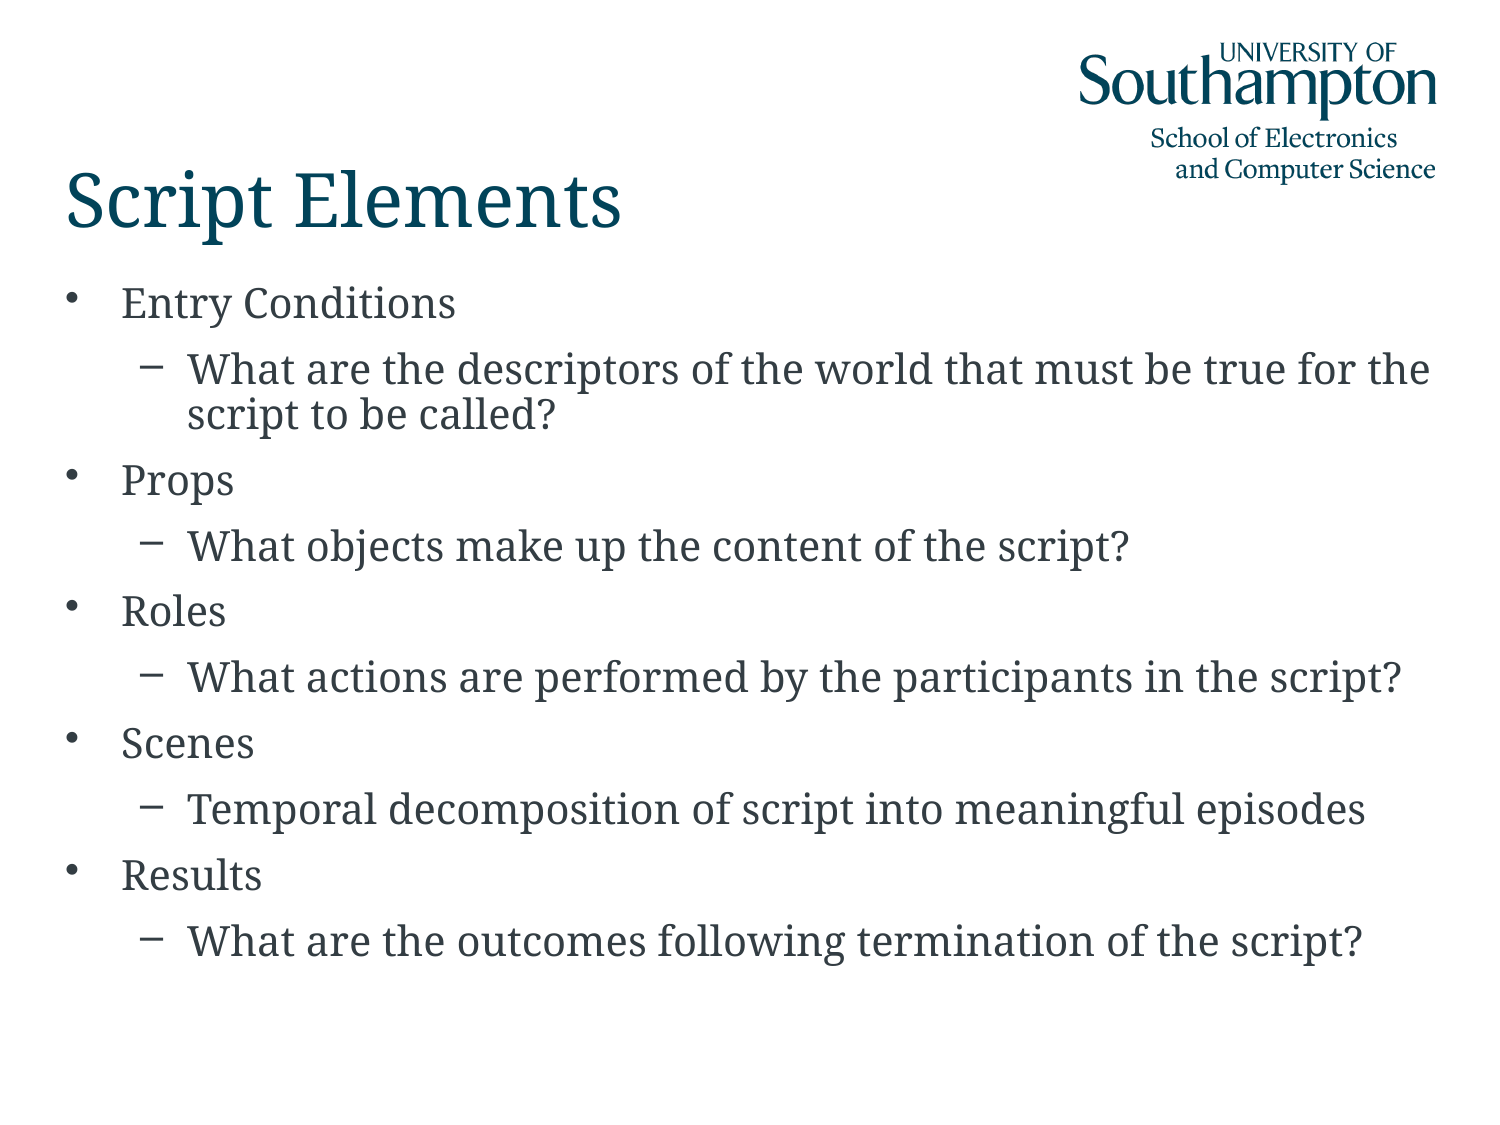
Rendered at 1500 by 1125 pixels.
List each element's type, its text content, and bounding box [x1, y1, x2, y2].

title Script Elements [50, 149, 1450, 250]
picture [1242, 42, 1251, 53]
list Entry Conditions What are the descriptors of the world that must be true for the script to be called? Props What objects make up the content of the script? Roles What actions are performed by the participants in the script? Scenes Temporal decomposition of script into meaningful episodes Results What are the outcomes following termination of the script? [50, 275, 1450, 1000]
picture [1080, 42, 1437, 149]
picture [1080, 71, 1102, 101]
